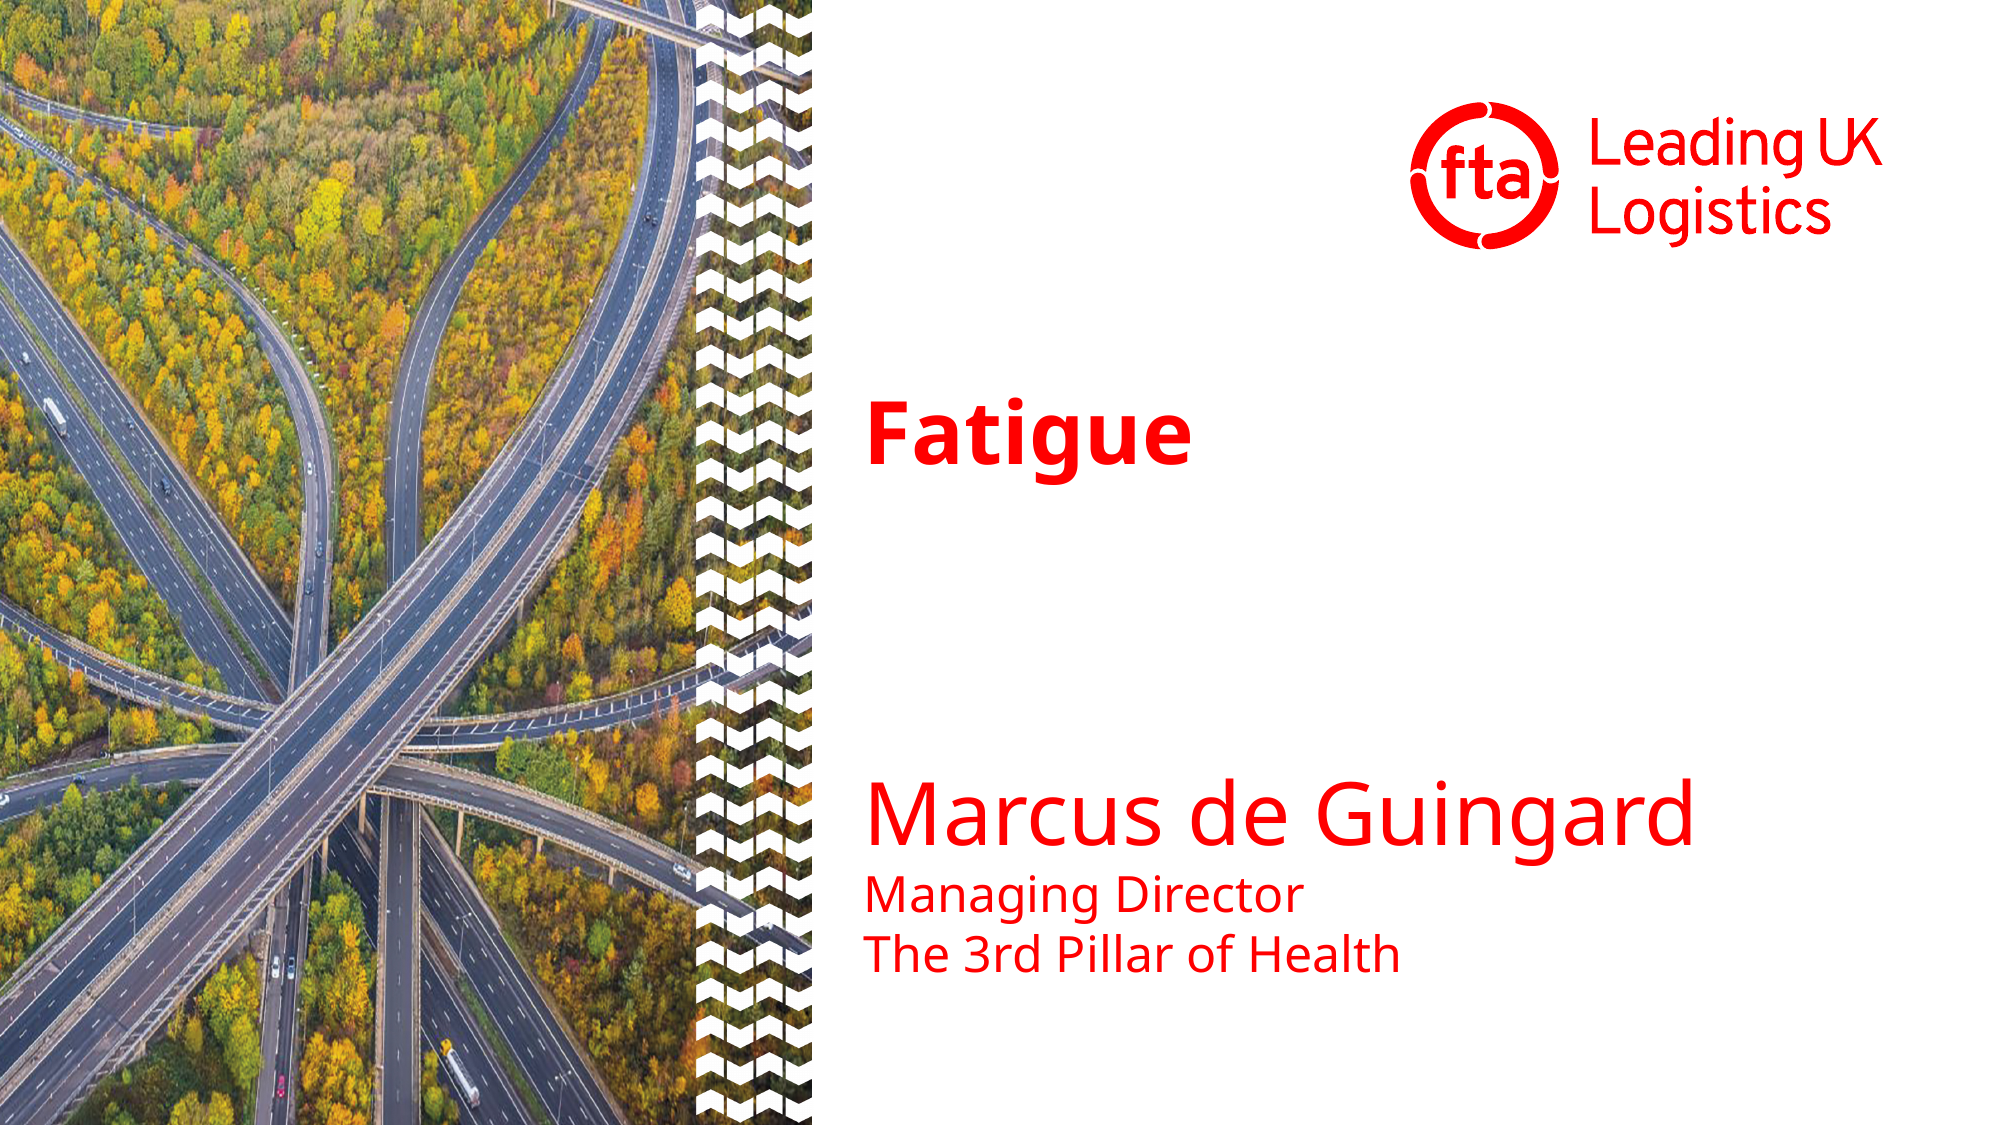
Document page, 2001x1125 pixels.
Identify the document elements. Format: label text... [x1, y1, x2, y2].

subtitle Marcus de Guingard Managing Director The 3rd Pillar of Health [863, 757, 1882, 986]
title Fatigue [863, 377, 1931, 627]
picture [0, 0, 817, 1125]
